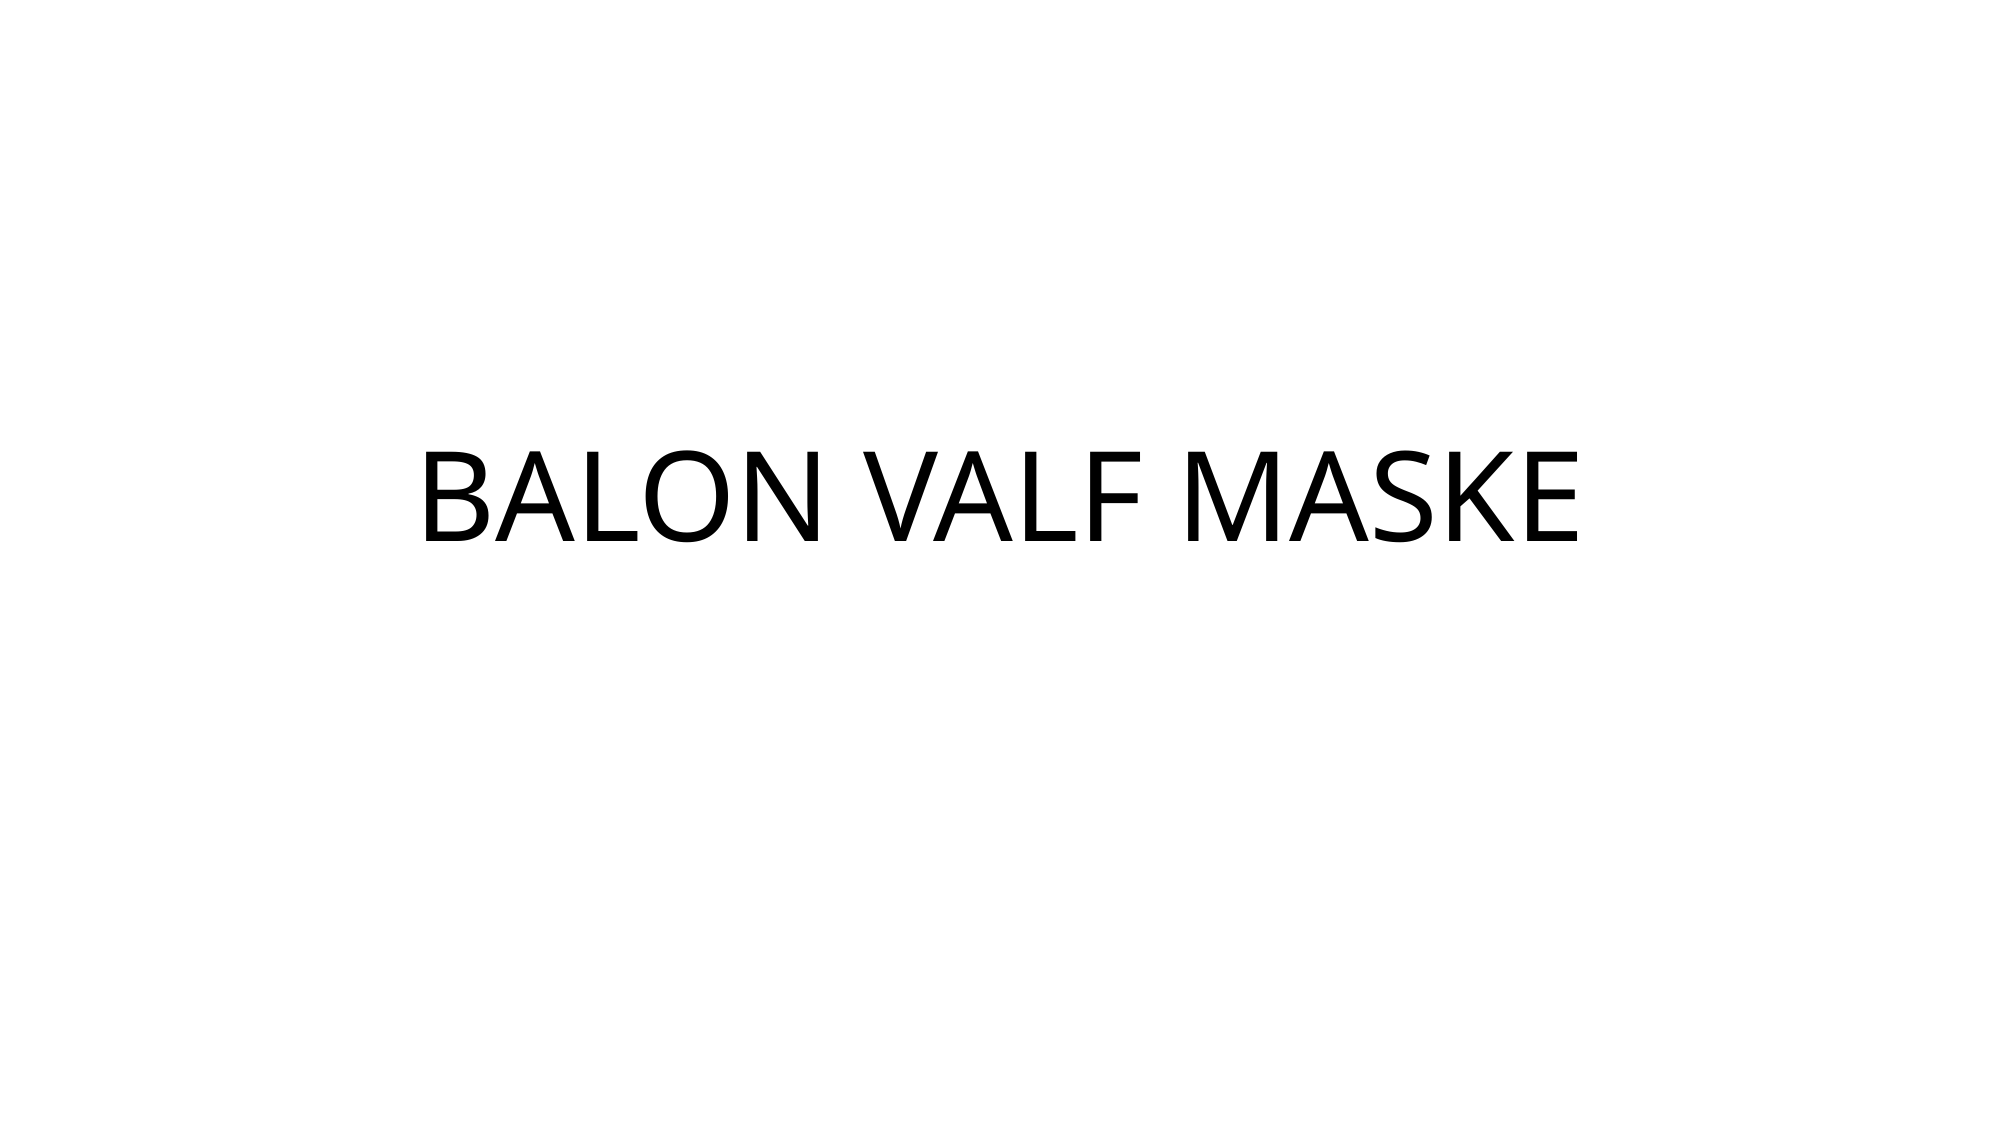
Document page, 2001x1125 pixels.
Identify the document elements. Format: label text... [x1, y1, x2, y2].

title BALON VALF MASKE [249, 184, 1750, 576]
